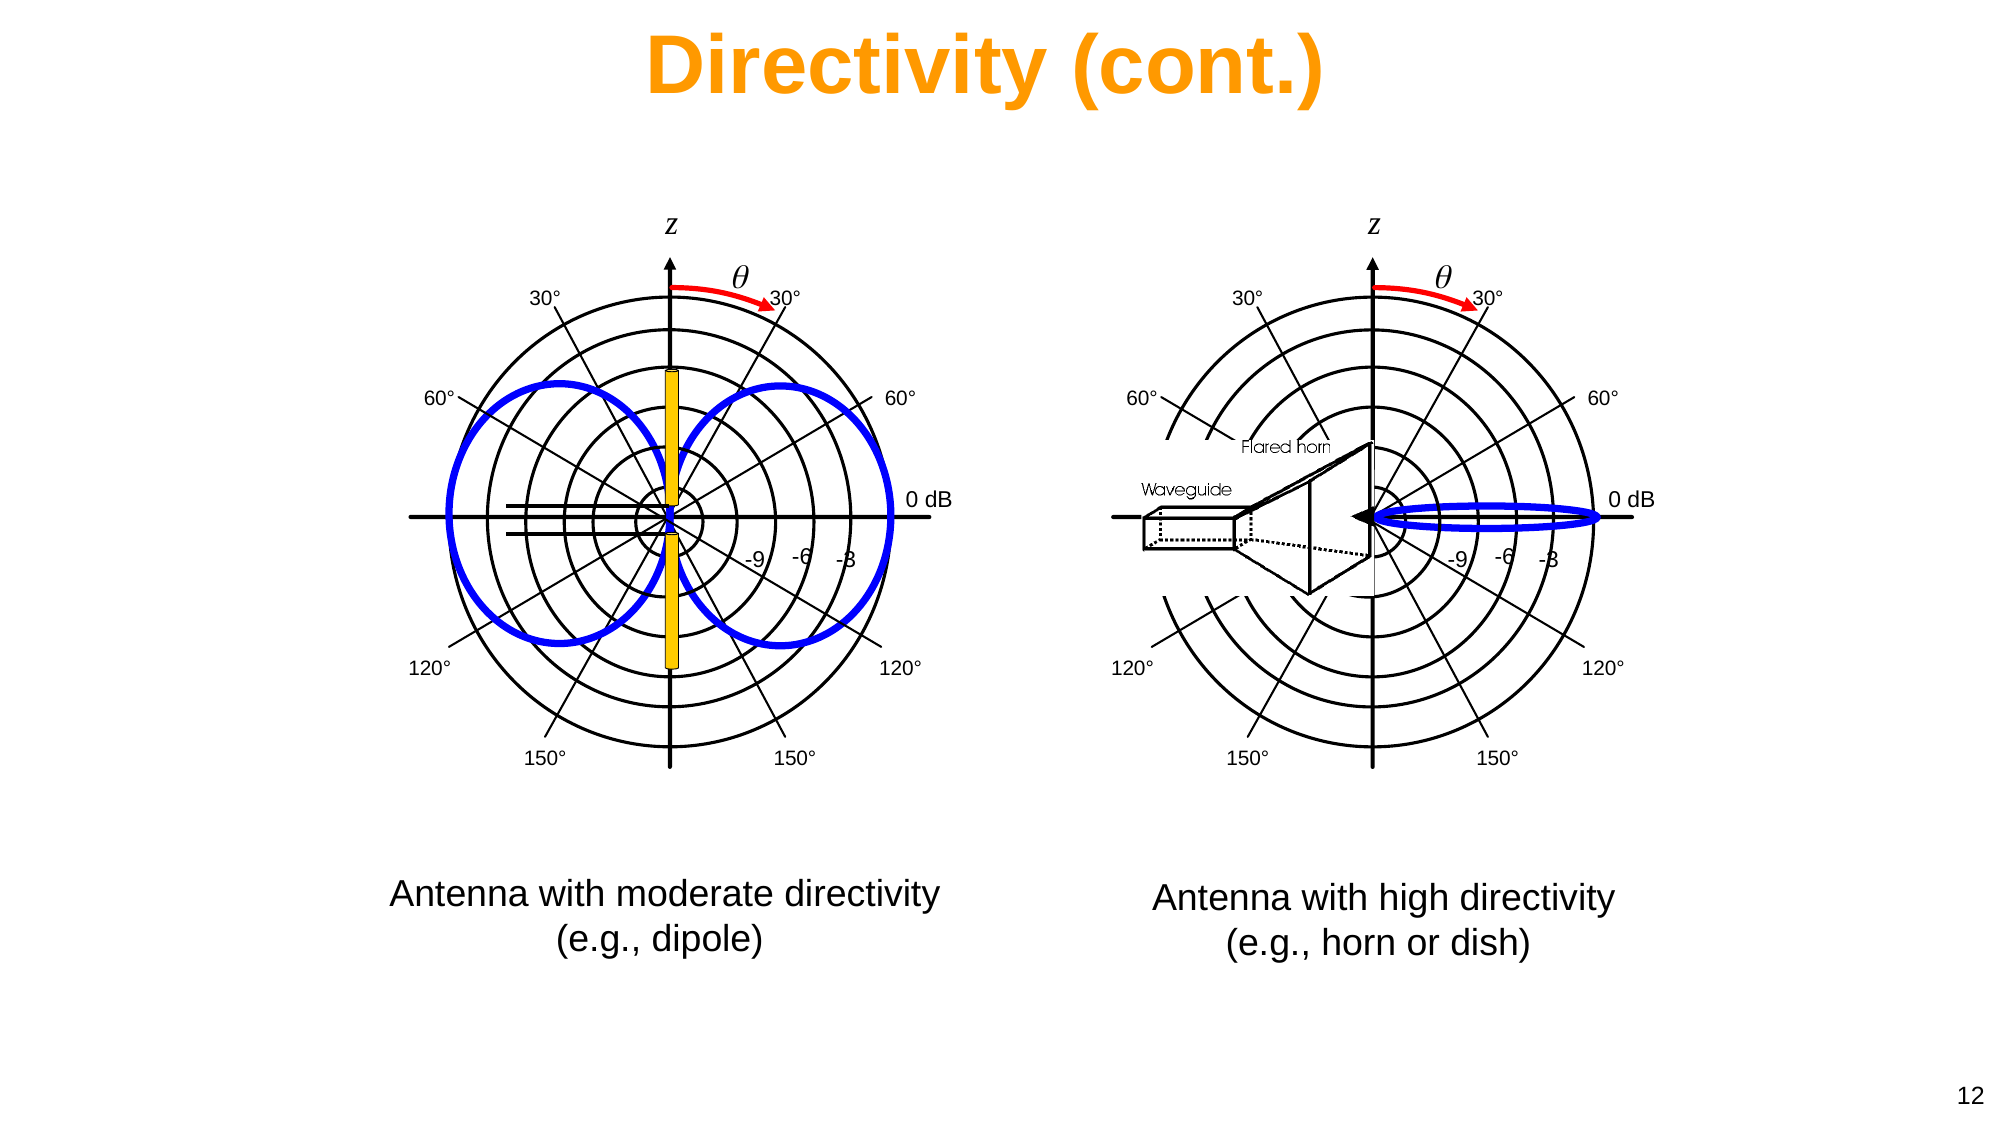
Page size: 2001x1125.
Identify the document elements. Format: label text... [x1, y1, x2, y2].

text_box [1064, 211, 1671, 778]
text_box Antenna with moderate directivity (e.g., dipole) [374, 861, 956, 967]
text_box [362, 211, 968, 778]
text_box Antenna with high directivity (e.g., horn or dish) [1137, 865, 1631, 970]
text_box Directivity (cont.) [287, 10, 1685, 109]
slide_number 12 [1533, 1065, 2000, 1125]
